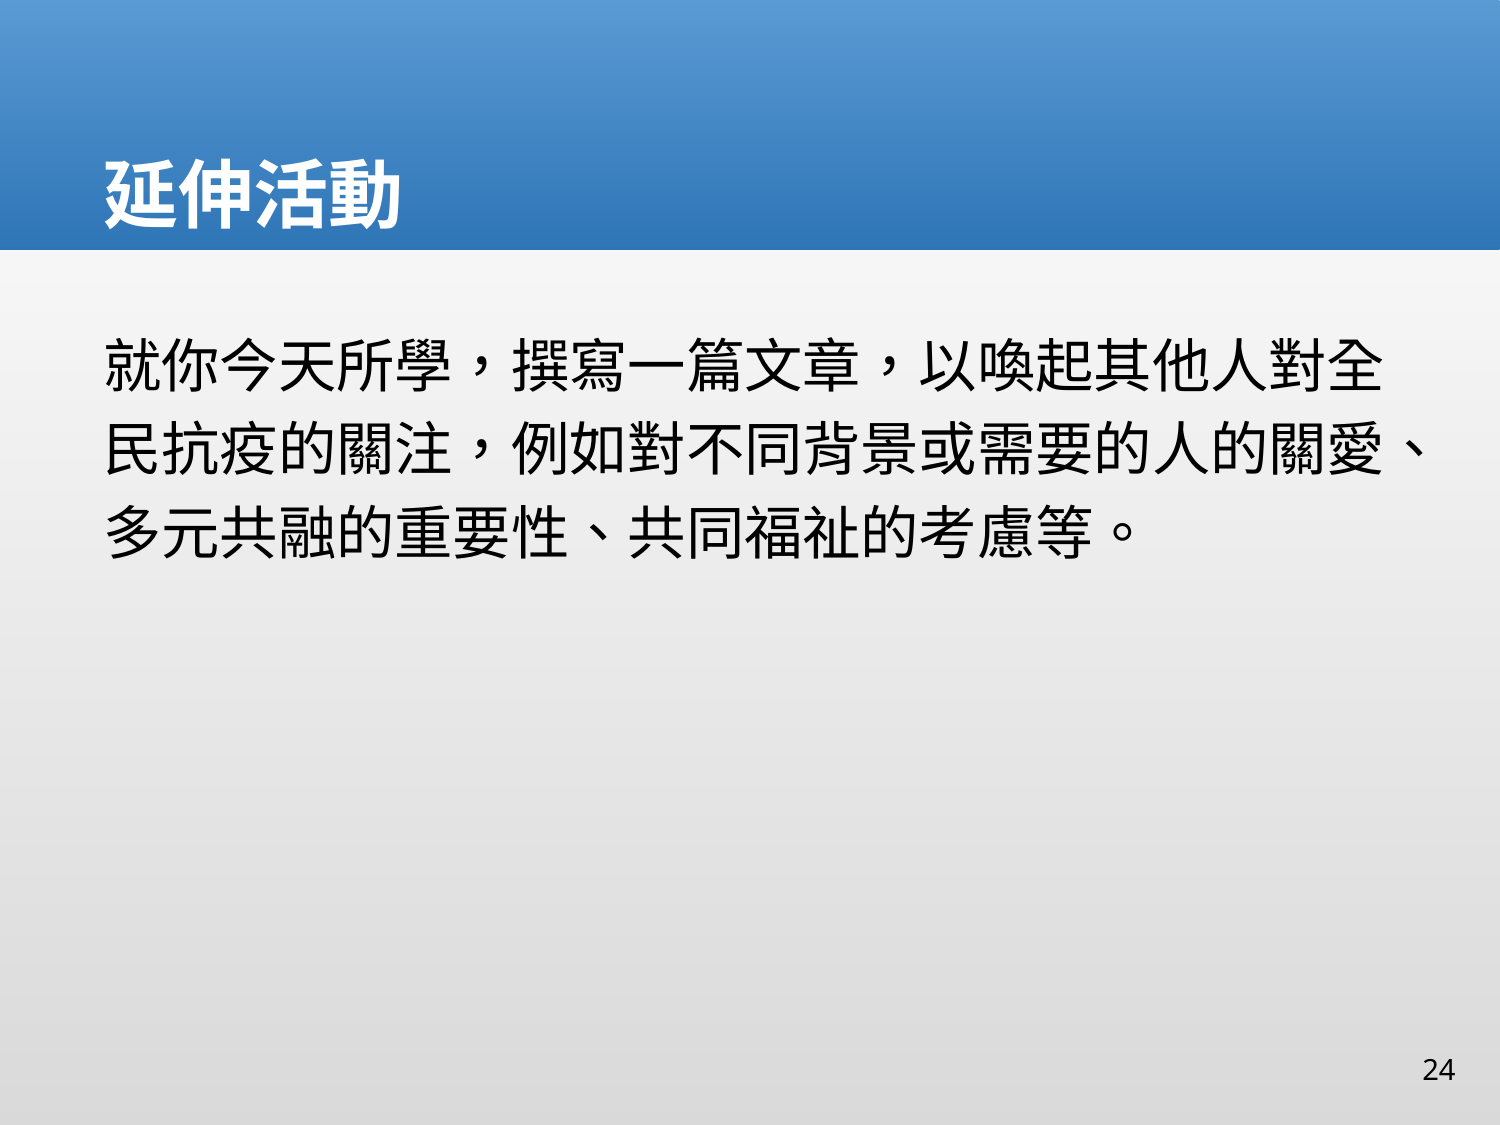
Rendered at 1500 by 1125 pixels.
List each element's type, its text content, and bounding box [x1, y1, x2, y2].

list 就你今天所學，撰寫一篇文章，以喚起其他人對全民抗疫的關注，例如對不同背景或需要的人的關愛、多元共融的重要性、共同福祉的考慮等。 [88, 307, 1412, 979]
text_box 24 [1407, 1043, 1471, 1094]
title 延伸活動 [88, 90, 1412, 307]
